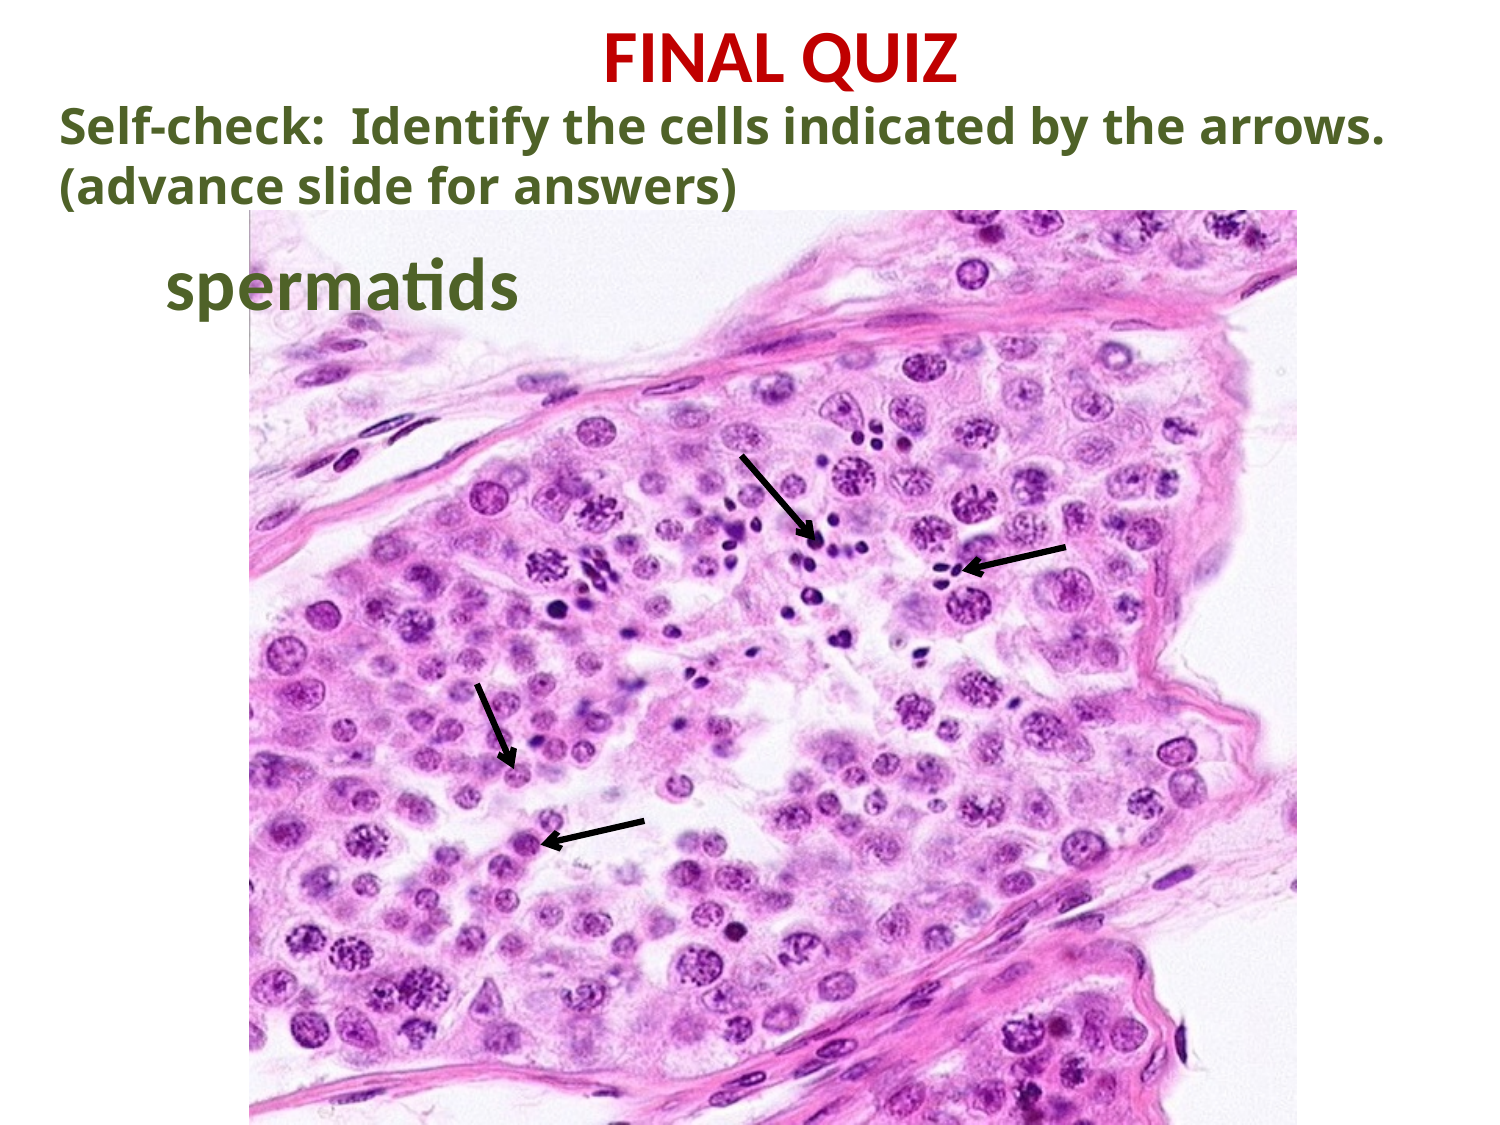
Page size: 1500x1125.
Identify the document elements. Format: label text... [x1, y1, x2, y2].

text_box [476, 683, 515, 770]
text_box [961, 546, 1067, 572]
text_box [540, 820, 645, 845]
text_box Self-check: Identify the cells indicated by the arrows. (advance slide for answers) [44, 87, 1470, 223]
text_box Final quiz [249, 0, 1313, 87]
text_box spermatids [70, 228, 244, 334]
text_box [740, 455, 816, 541]
picture [249, 210, 1298, 1125]
